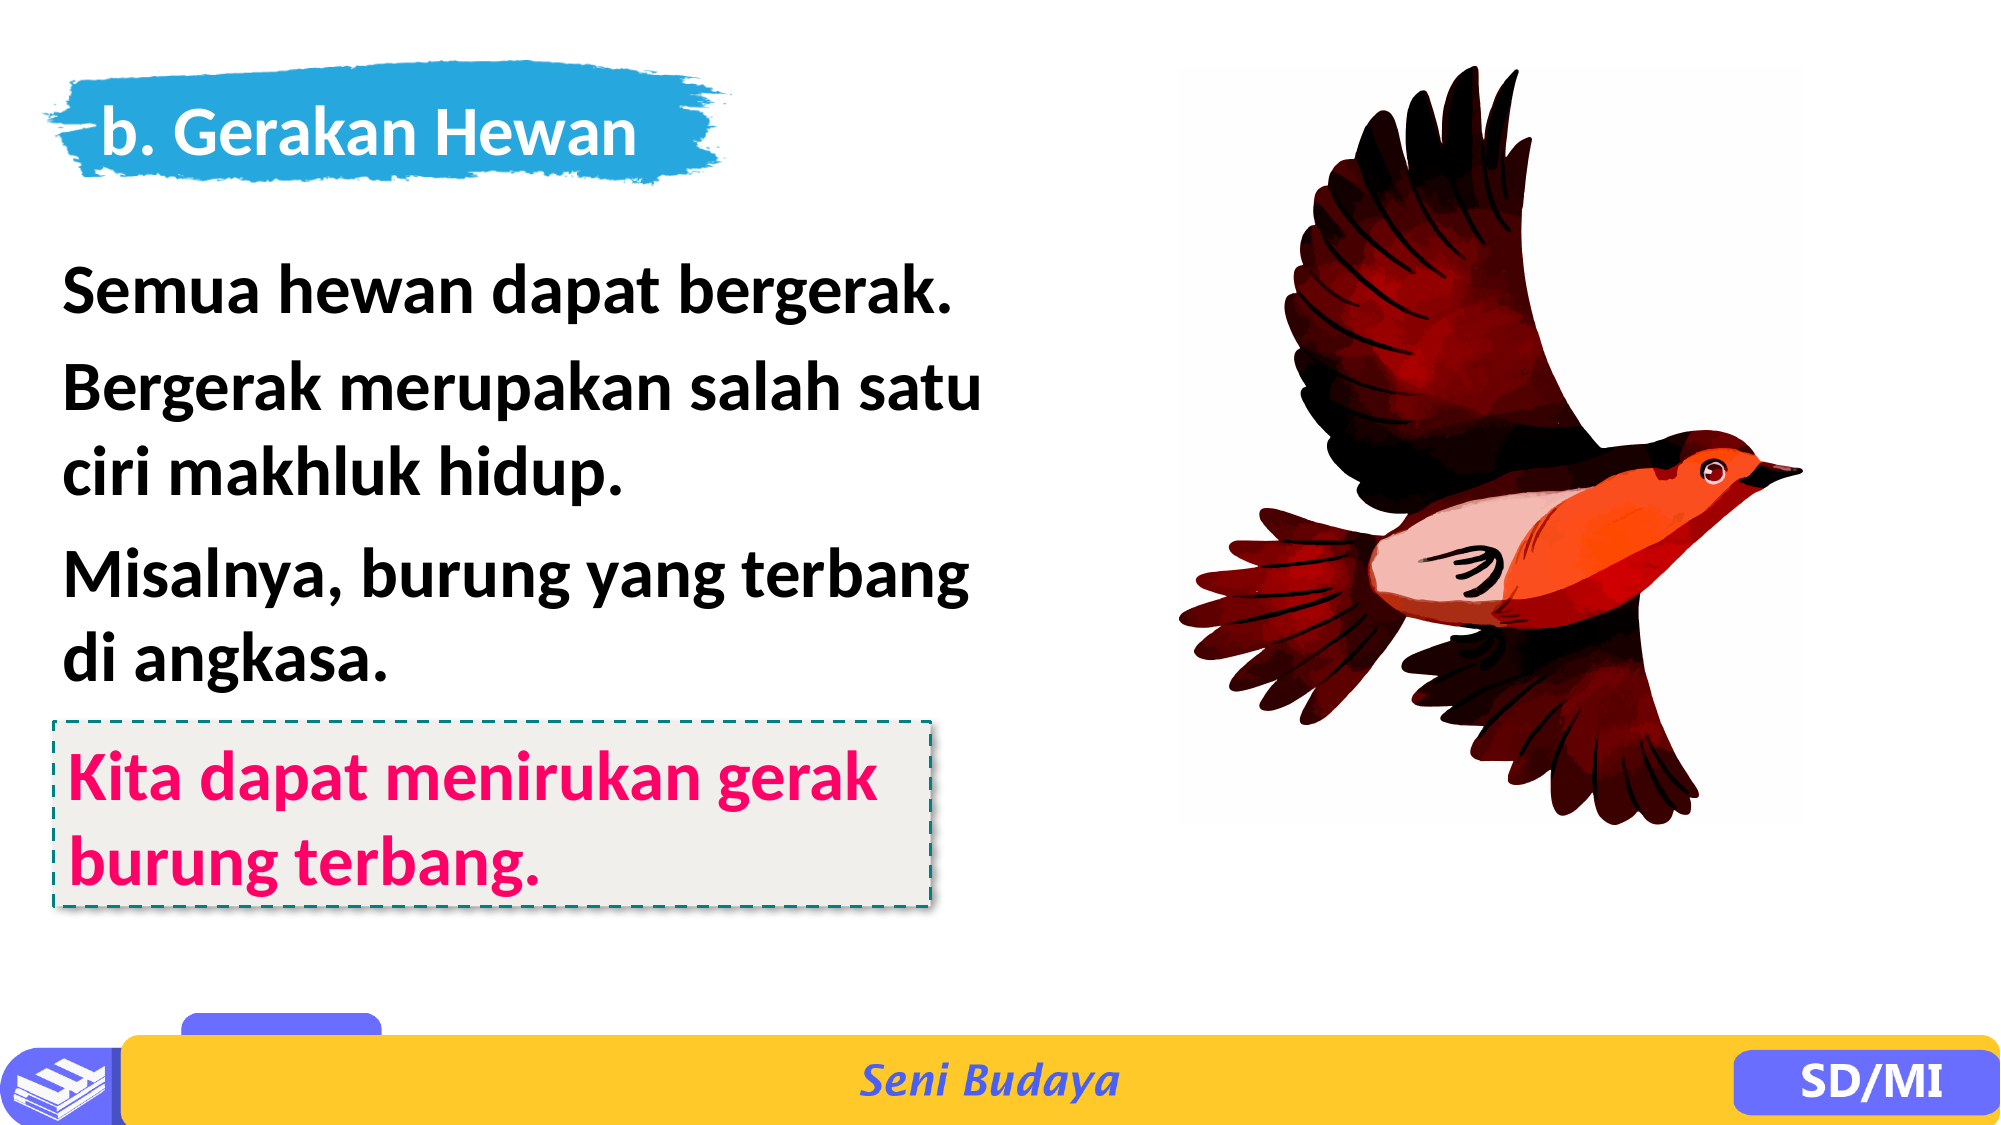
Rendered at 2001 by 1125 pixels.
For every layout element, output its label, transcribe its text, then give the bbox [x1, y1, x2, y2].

picture [1179, 66, 1803, 826]
text_box Misalnya, burung yang terbang di angkasa. [47, 518, 1036, 704]
text_box Semua hewan dapat bergerak. [47, 235, 1174, 336]
text_box Kita dapat menirukan gerak burung terbang. [53, 721, 931, 907]
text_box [41, 60, 732, 190]
text_box Bergerak merupakan salah satu ciri makhluk hidup. [47, 332, 1089, 517]
picture [0, 1013, 2000, 1125]
